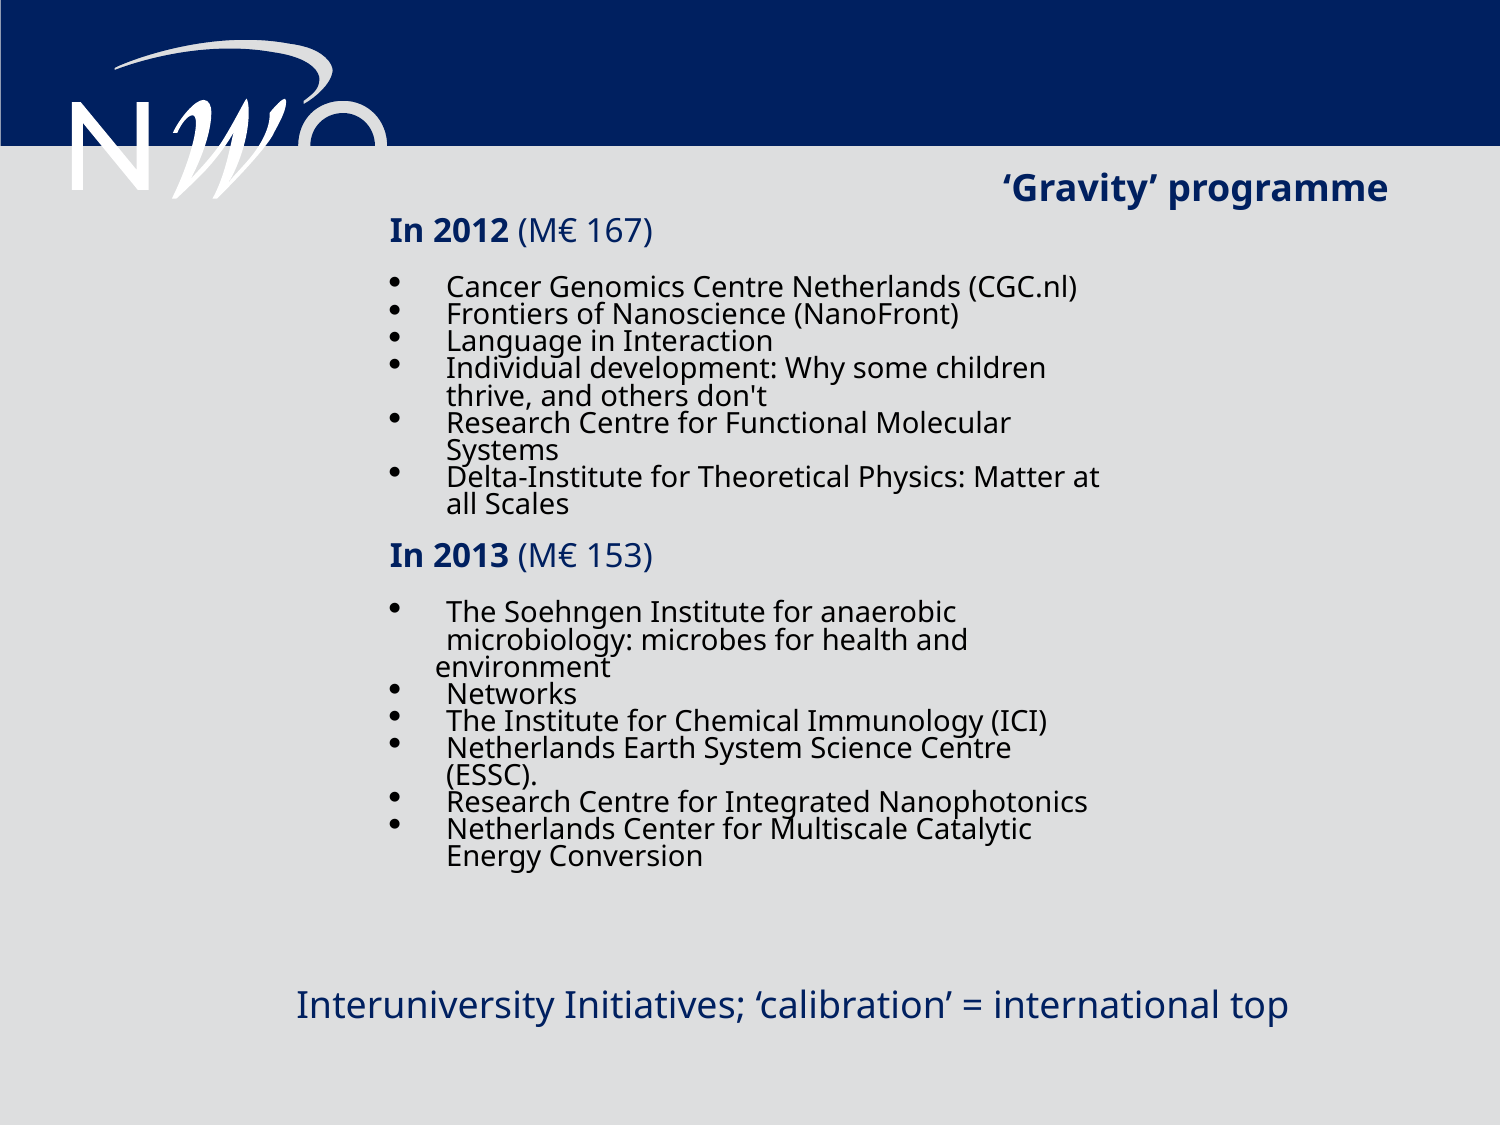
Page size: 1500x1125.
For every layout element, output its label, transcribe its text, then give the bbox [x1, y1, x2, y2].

text_box In 2012 (M€ 167) Cancer Genomics Centre Netherlands (CGC.nl) Frontiers of Nanoscience (NanoFront) Language in Interaction Individual development: Why some children thrive, and others don't Research Centre for Functional Molecular Systems Delta-Institute for Theoretical Physics: Matter at all Scales In 2013 (M€ 153) The Soehngen Institute for anaerobic microbiology: microbes for health and environment Networks The Institute for Chemical Immunology (ICI) Netherlands Earth System Science Centre (ESSC). Research Centre for Integrated Nanophotonics Netherlands Center for Multiscale Catalytic Energy Conversion [374, 214, 1125, 935]
text_box ‘Gravity’ programme [988, 156, 1405, 217]
text_box Interuniversity Initiatives; ‘calibration’ = international top [281, 973, 1306, 1033]
